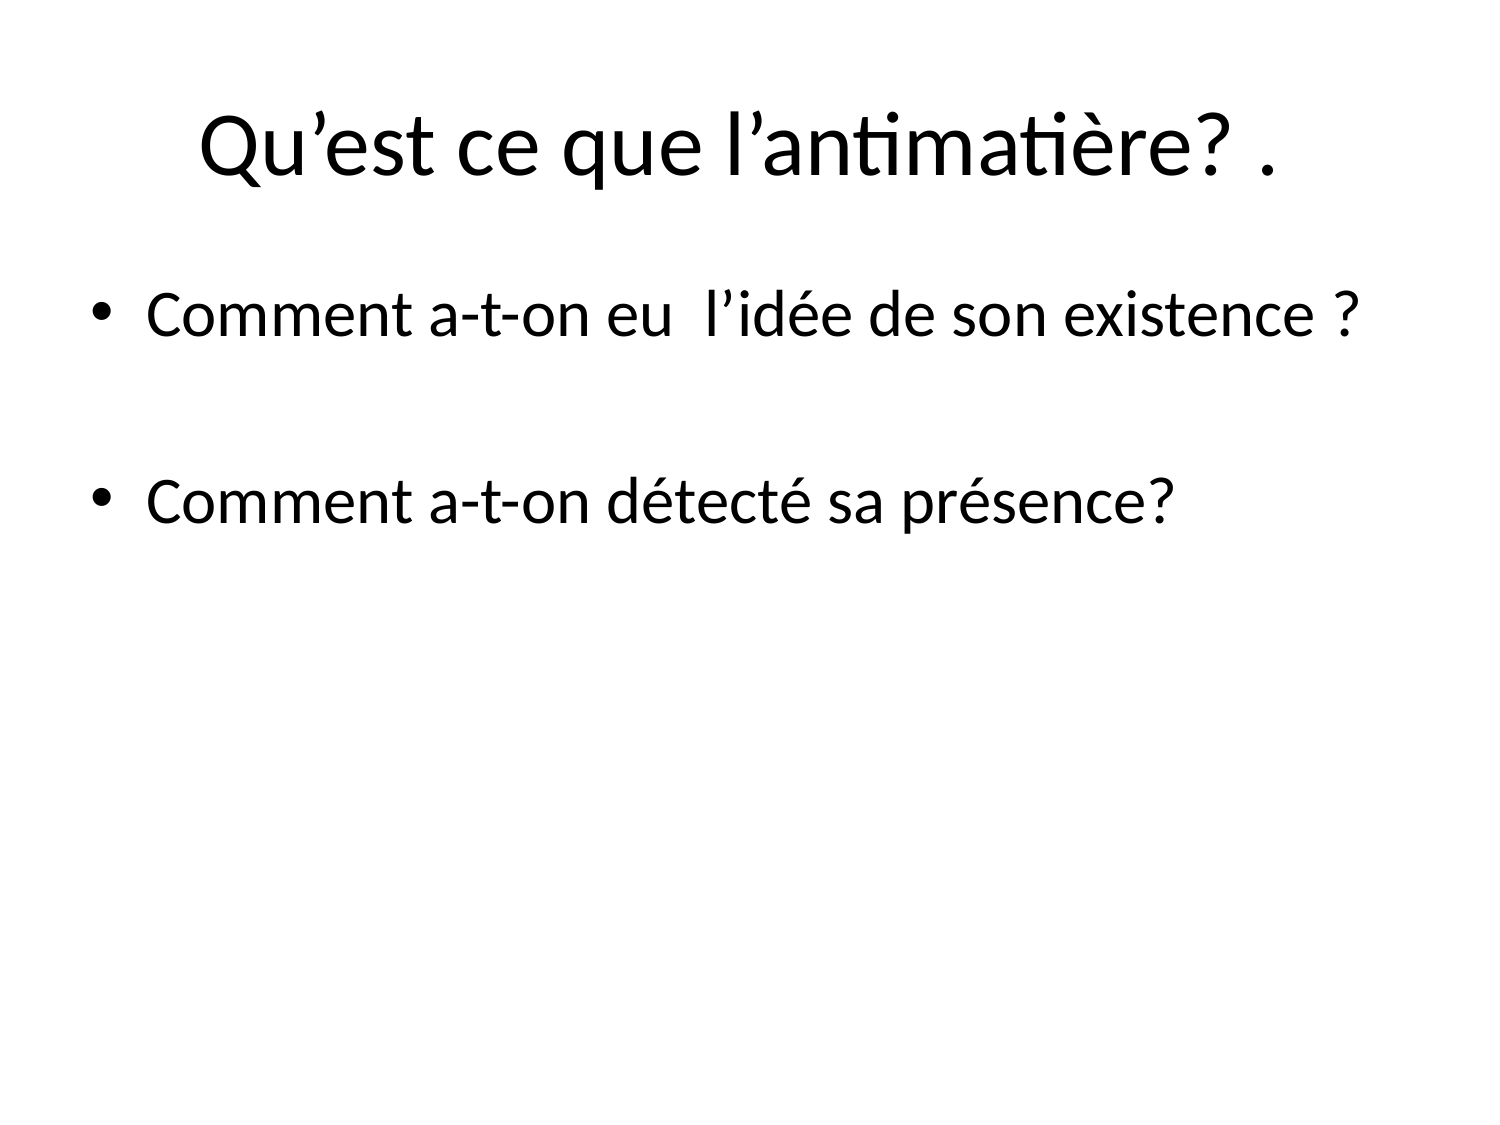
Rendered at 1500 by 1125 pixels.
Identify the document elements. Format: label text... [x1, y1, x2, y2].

list Comment a-t-on eu l’idée de son existence ? Comment a-t-on détecté sa présence? [75, 262, 1425, 1005]
title Qu’est ce que l’antimatière? . [75, 45, 1425, 233]
